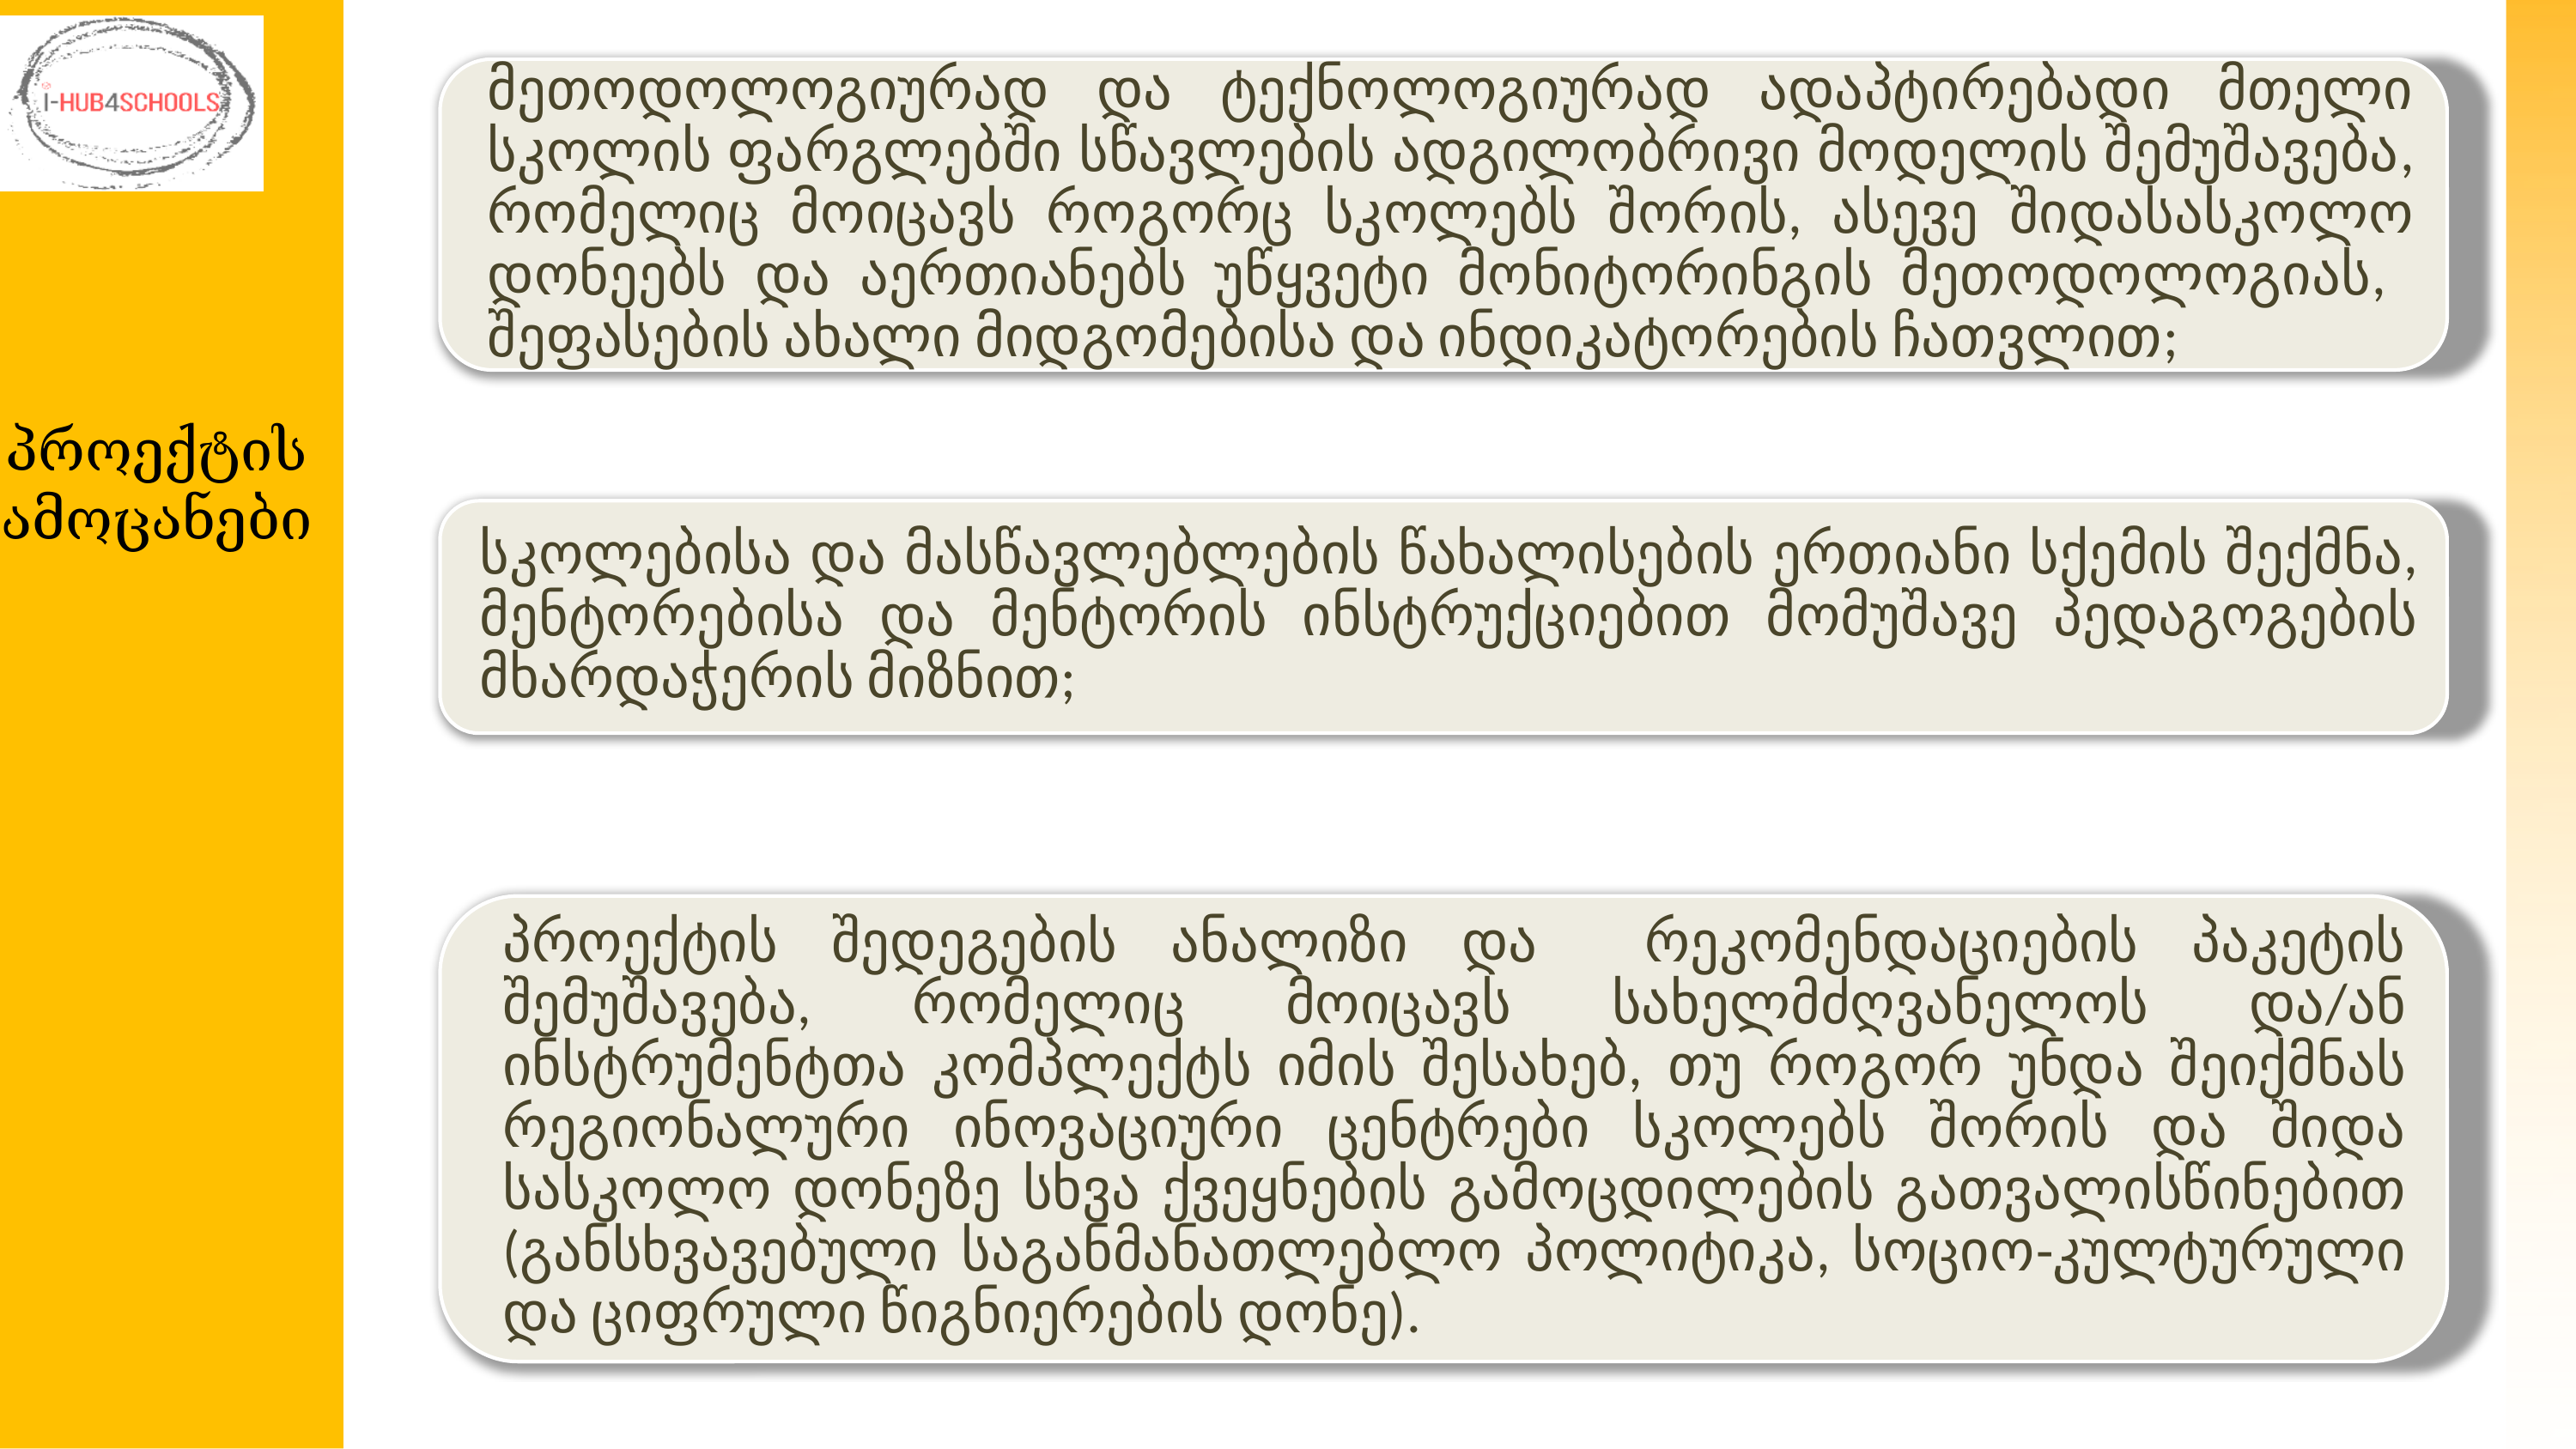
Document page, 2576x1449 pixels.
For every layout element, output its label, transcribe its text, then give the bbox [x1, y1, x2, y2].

picture [0, 15, 264, 192]
text_box პროექტის ამოცანები [0, 0, 343, 1449]
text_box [440, 58, 2448, 371]
picture [1797, 0, 2576, 1449]
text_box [440, 809, 2448, 1448]
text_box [440, 423, 2448, 809]
